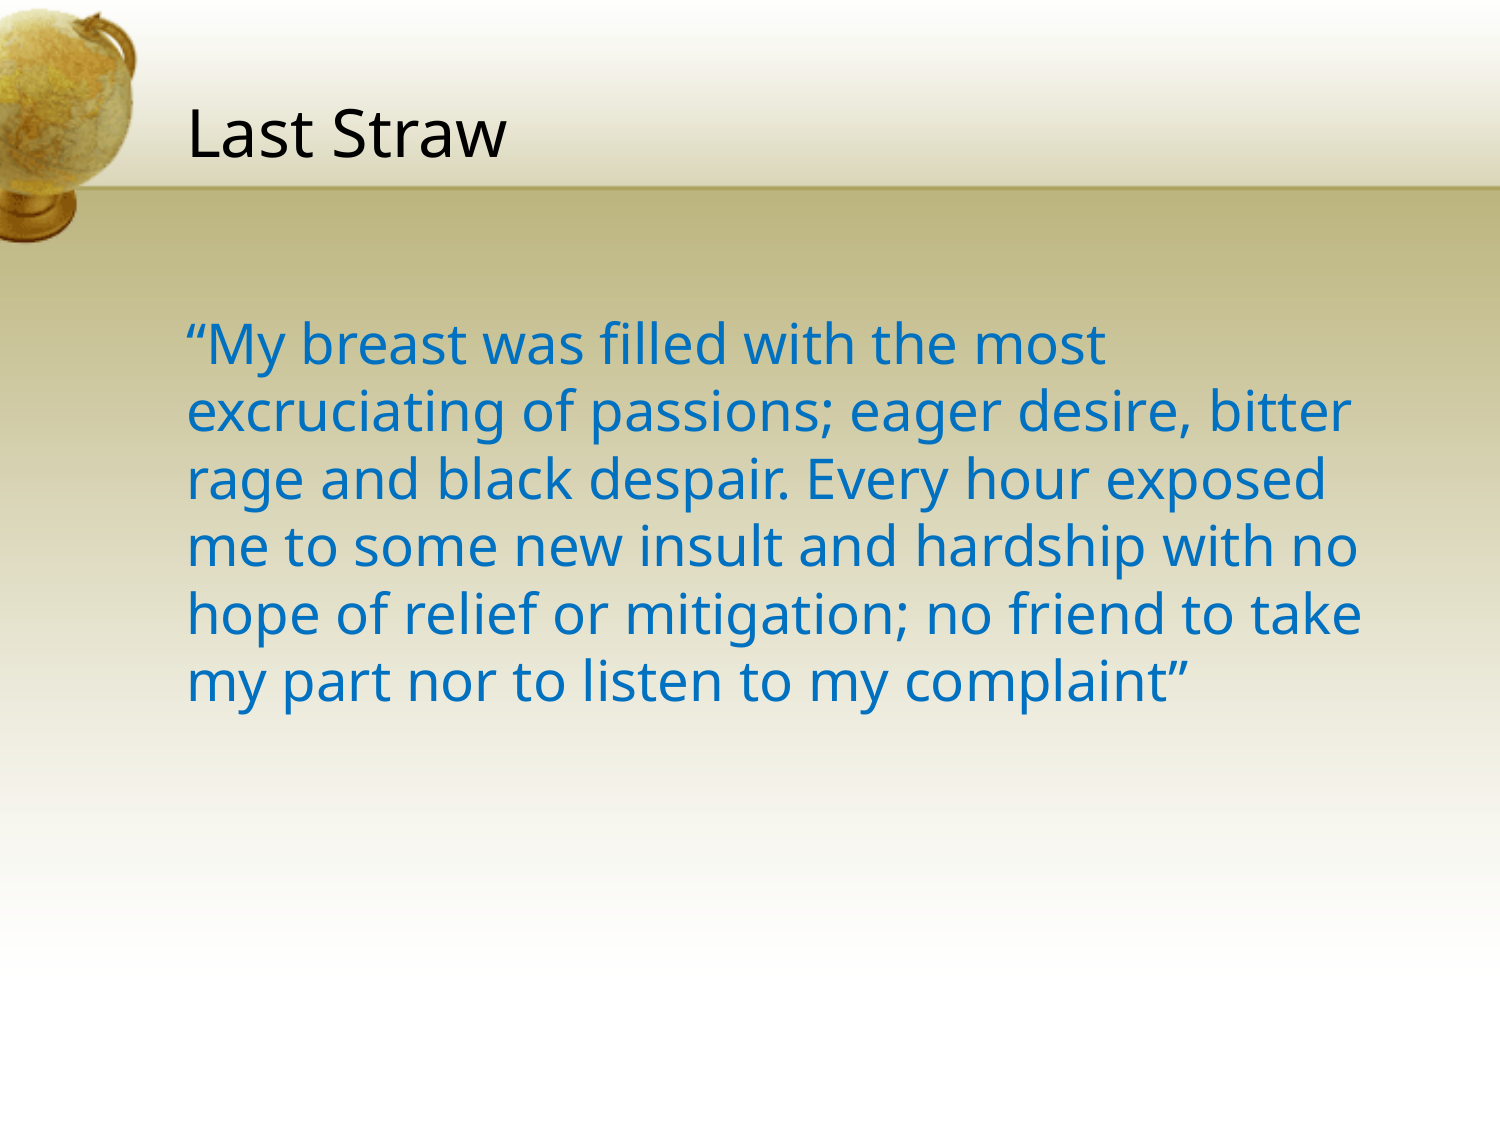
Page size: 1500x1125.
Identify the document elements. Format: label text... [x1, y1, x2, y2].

title Last Straw [171, 36, 1436, 179]
picture [0, 0, 1500, 1125]
list “My breast was filled with the most excruciating of passions; eager desire, bitter rage and black despair. Every hour exposed me to some new insult and hardship with no hope of relief or mitigation; no friend to take my part nor to listen to my complaint” [171, 214, 1436, 1018]
